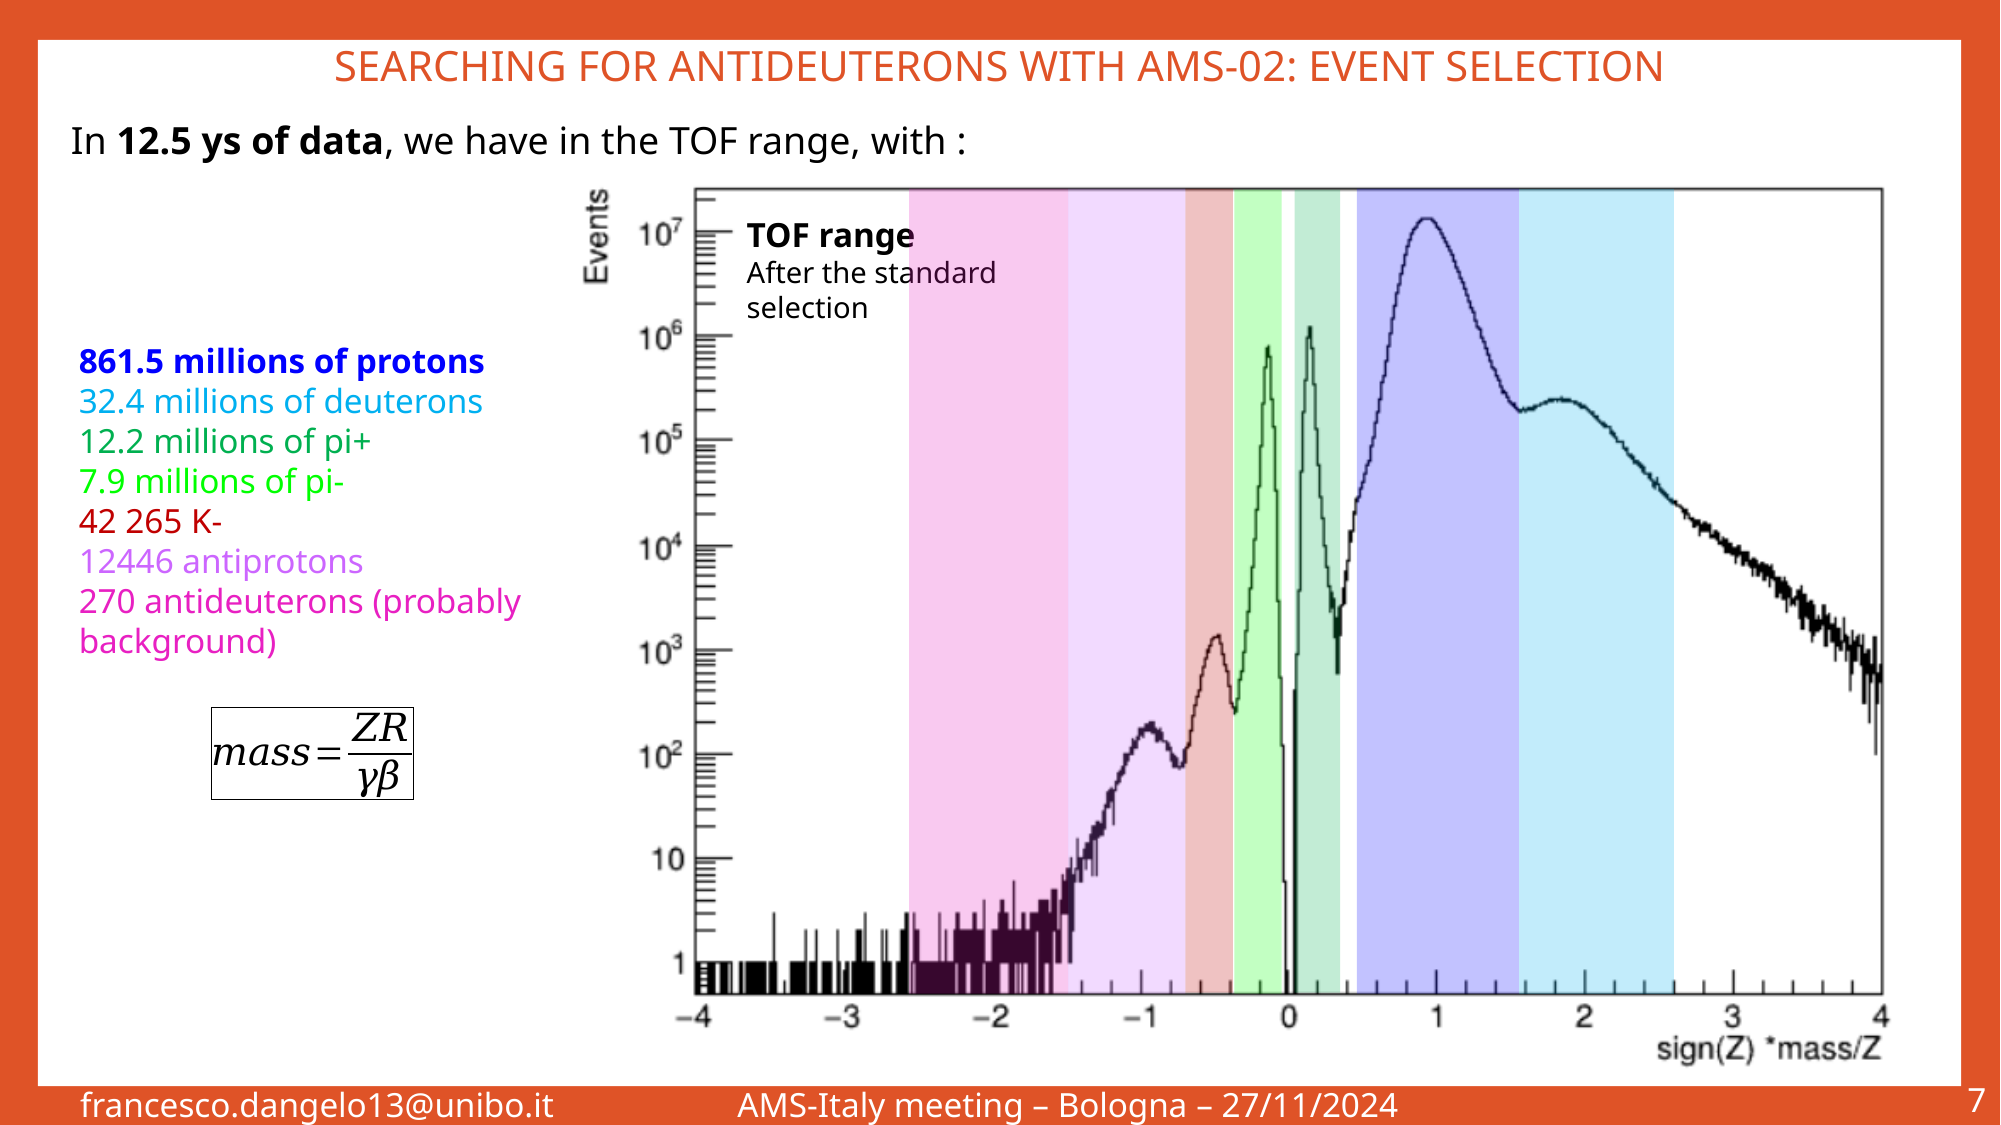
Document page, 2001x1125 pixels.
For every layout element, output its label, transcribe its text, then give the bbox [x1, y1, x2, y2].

picture [579, 169, 1911, 1072]
text_box 861.5 millions of protons 32.4 millions of deuterons 12.2 millions of pi+ 7.9 millions of pi- 42 265 K- 12446 antiprotons 270 antideuterons (probably background) [63, 332, 574, 667]
text_box 7 [1952, 1072, 2000, 1125]
text_box francesco.dangelo13@unibo.it [65, 1076, 570, 1125]
text_box SEARCHING FOR ANTIDEUTERONS WITH AMS-02: EVENT SELECTION [250, 37, 1749, 99]
text_box AMS-Italy meeting – Bologna – 27/11/2024 [722, 1080, 1414, 1125]
